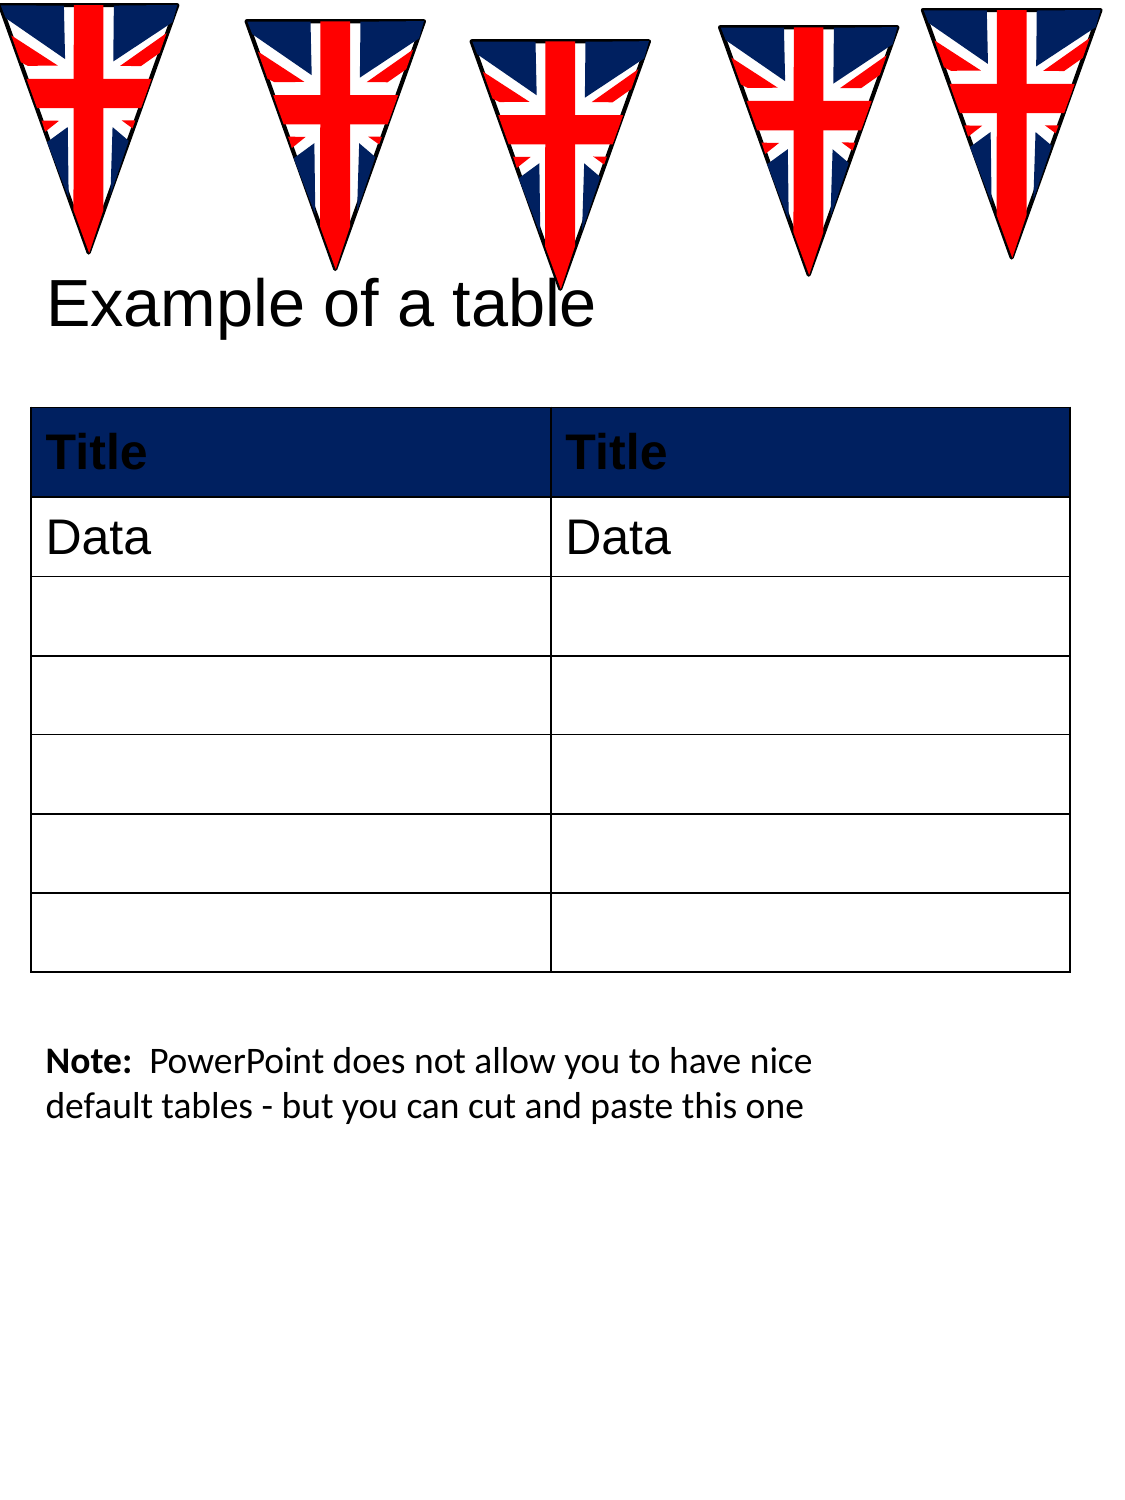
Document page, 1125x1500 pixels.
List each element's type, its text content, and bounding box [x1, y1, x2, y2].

table_cell [32, 815, 550, 892]
table_header Title [32, 408, 550, 496]
table_cell [32, 735, 550, 813]
title Example of a table [31, 206, 1044, 393]
table_cell [552, 577, 1069, 655]
table_cell [32, 657, 550, 734]
table_cell [32, 894, 550, 971]
table_header Title [552, 408, 1069, 496]
table_cell [552, 894, 1069, 971]
table_cell Data [552, 498, 1069, 576]
table_cell [32, 577, 550, 655]
table_cell [552, 657, 1069, 734]
table_cell Data [32, 498, 550, 576]
table_cell [552, 815, 1069, 892]
text_box Note: PowerPoint does not allow you to have nice default tables - but you can cut and paste this one [30, 1029, 882, 1134]
table_cell [552, 735, 1069, 813]
